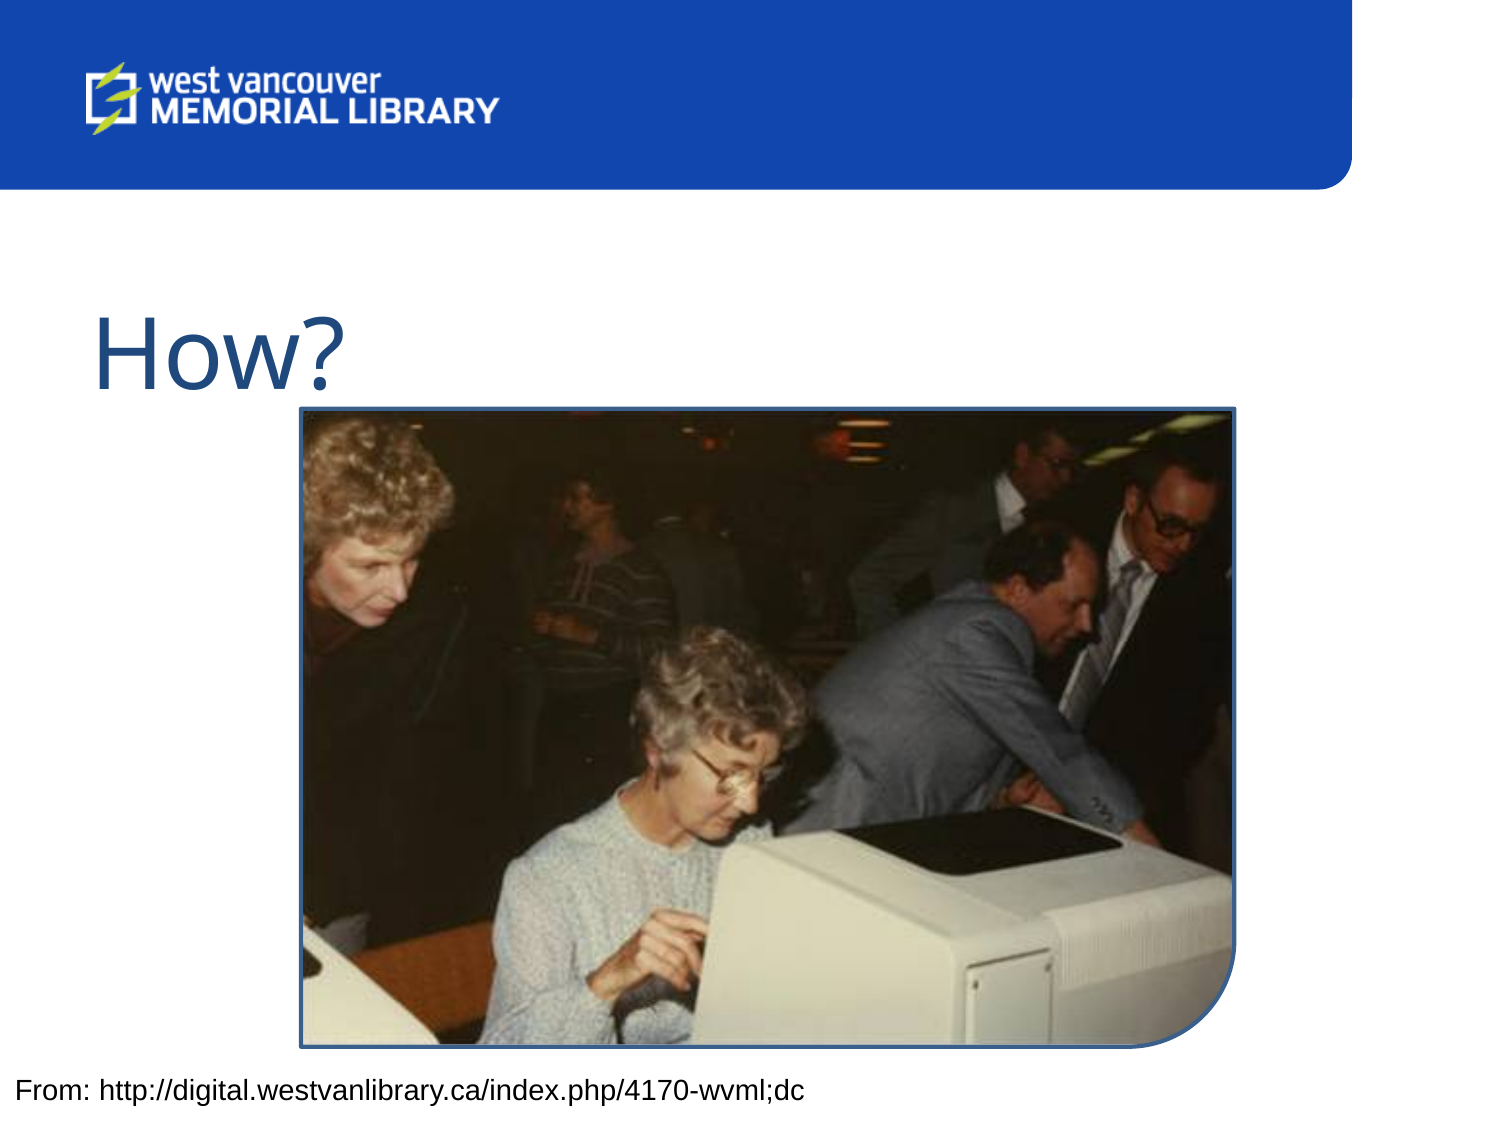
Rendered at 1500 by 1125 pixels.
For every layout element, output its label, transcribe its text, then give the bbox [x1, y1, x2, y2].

text_box From: http://digital.westvanlibrary.ca/index.php/4170-wvml;dc [0, 1064, 1258, 1114]
picture [86, 62, 500, 135]
title How? [74, 255, 1426, 444]
text_box [298, 406, 1237, 1049]
